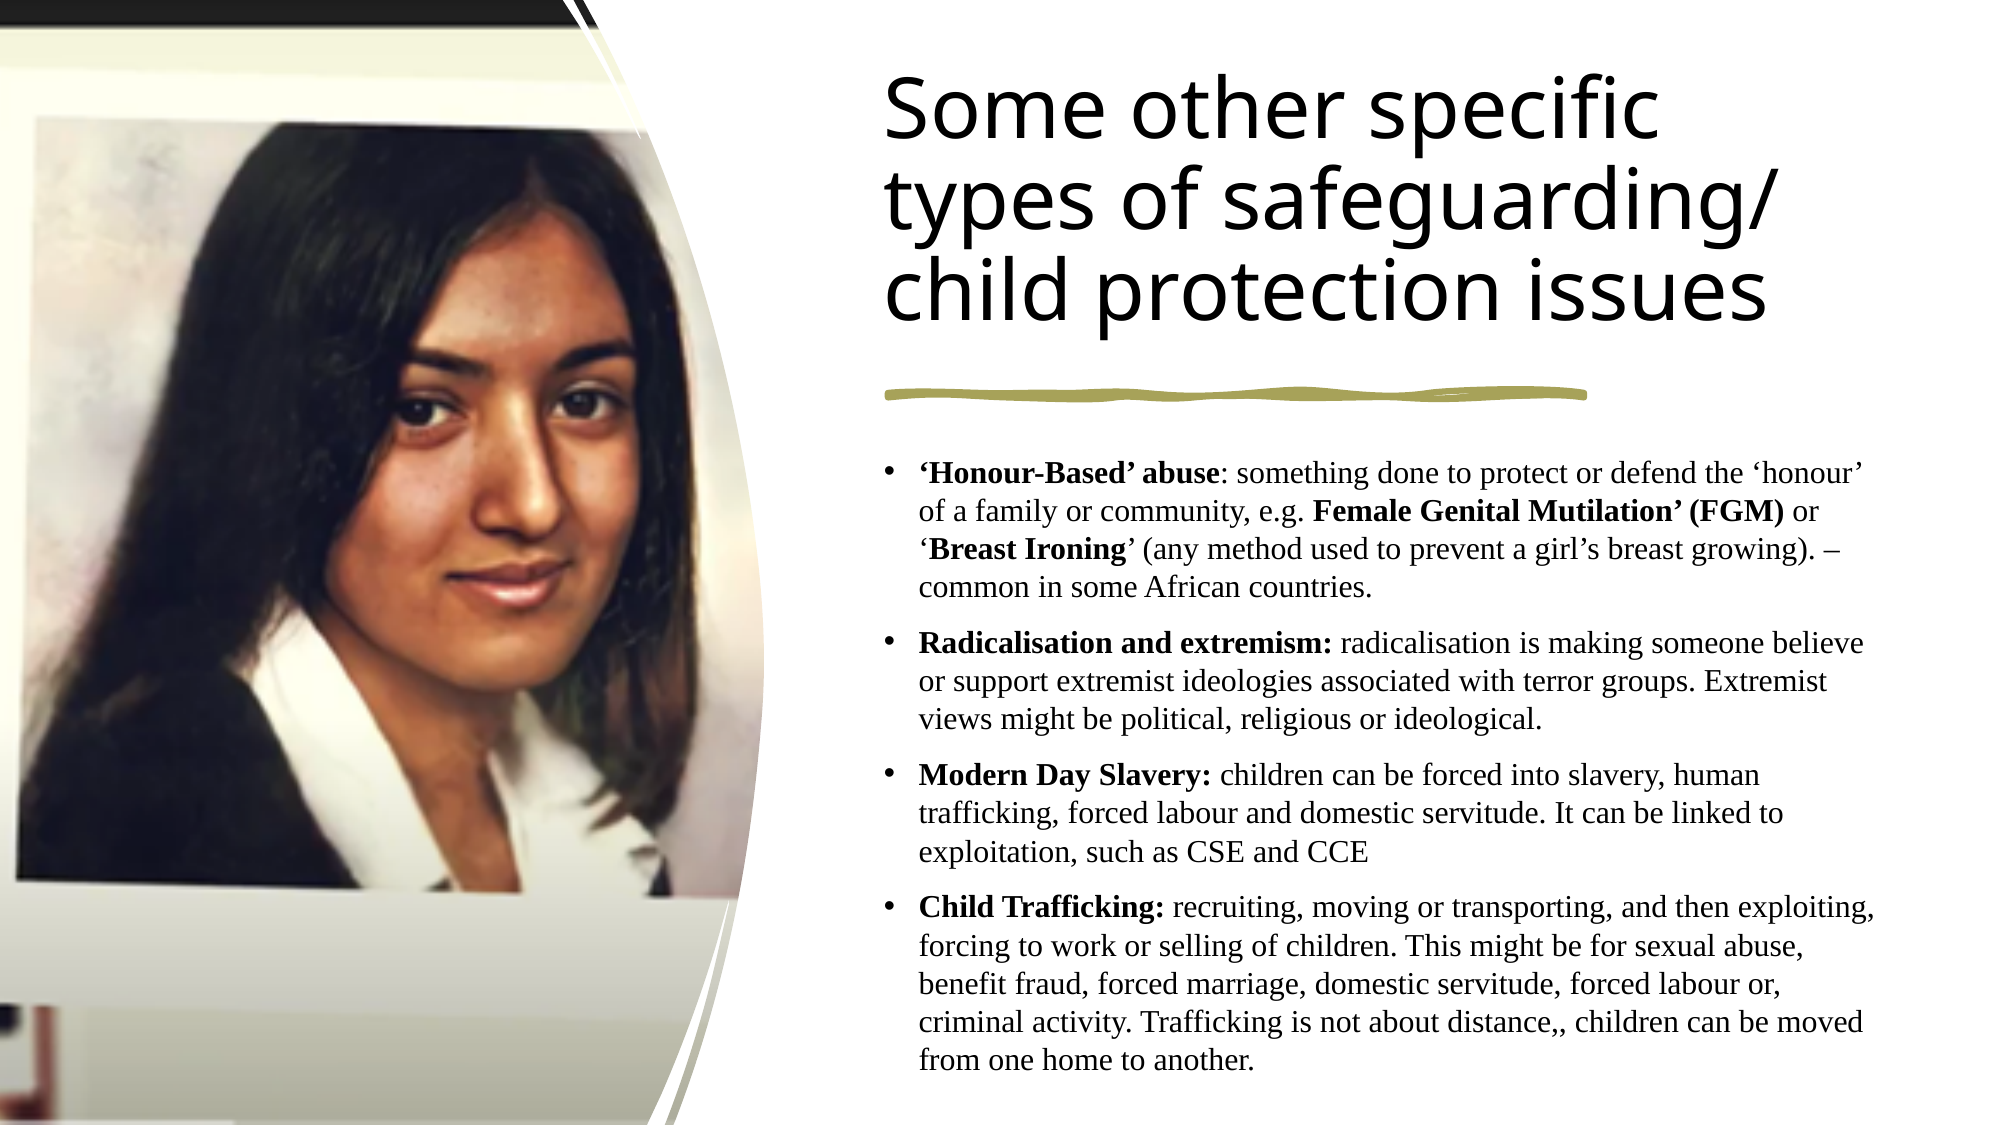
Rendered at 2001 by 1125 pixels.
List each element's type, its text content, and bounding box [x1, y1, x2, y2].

text_box [886, 388, 1586, 401]
text_box [764, 0, 2000, 1125]
list ‘Honour-Based’ abuse: something done to protect or defend the ‘honour’ of a family or community, e.g. Female Genital Mutilation’ (FGM) or ‘Breast Ironing’ (any method used to prevent a girl’s breast growing). – common in some African countries. Radicalisation and extremism: radicalisation is making someone believe or support extremist ideologies associated with terror groups. Extremist views might be political, religious or ideological. Modern Day Slavery: children can be forced into slavery, human trafficking, forced labour and domestic servitude. It can be linked to exploitation, such as CSE and CCE Child Trafficking: recruiting, moving or transporting, and then exploiting, forcing to work or selling of children. This might be for sexual abuse, benefit fraud, forced marriage, domestic servitude, forced labour or, criminal activity. Trafficking is not about distance,, children can be moved from one home to another. [869, 443, 1895, 1094]
title Some other specific types of safeguarding/ child protection issues [869, 53, 1895, 347]
picture [0, 0, 764, 1125]
